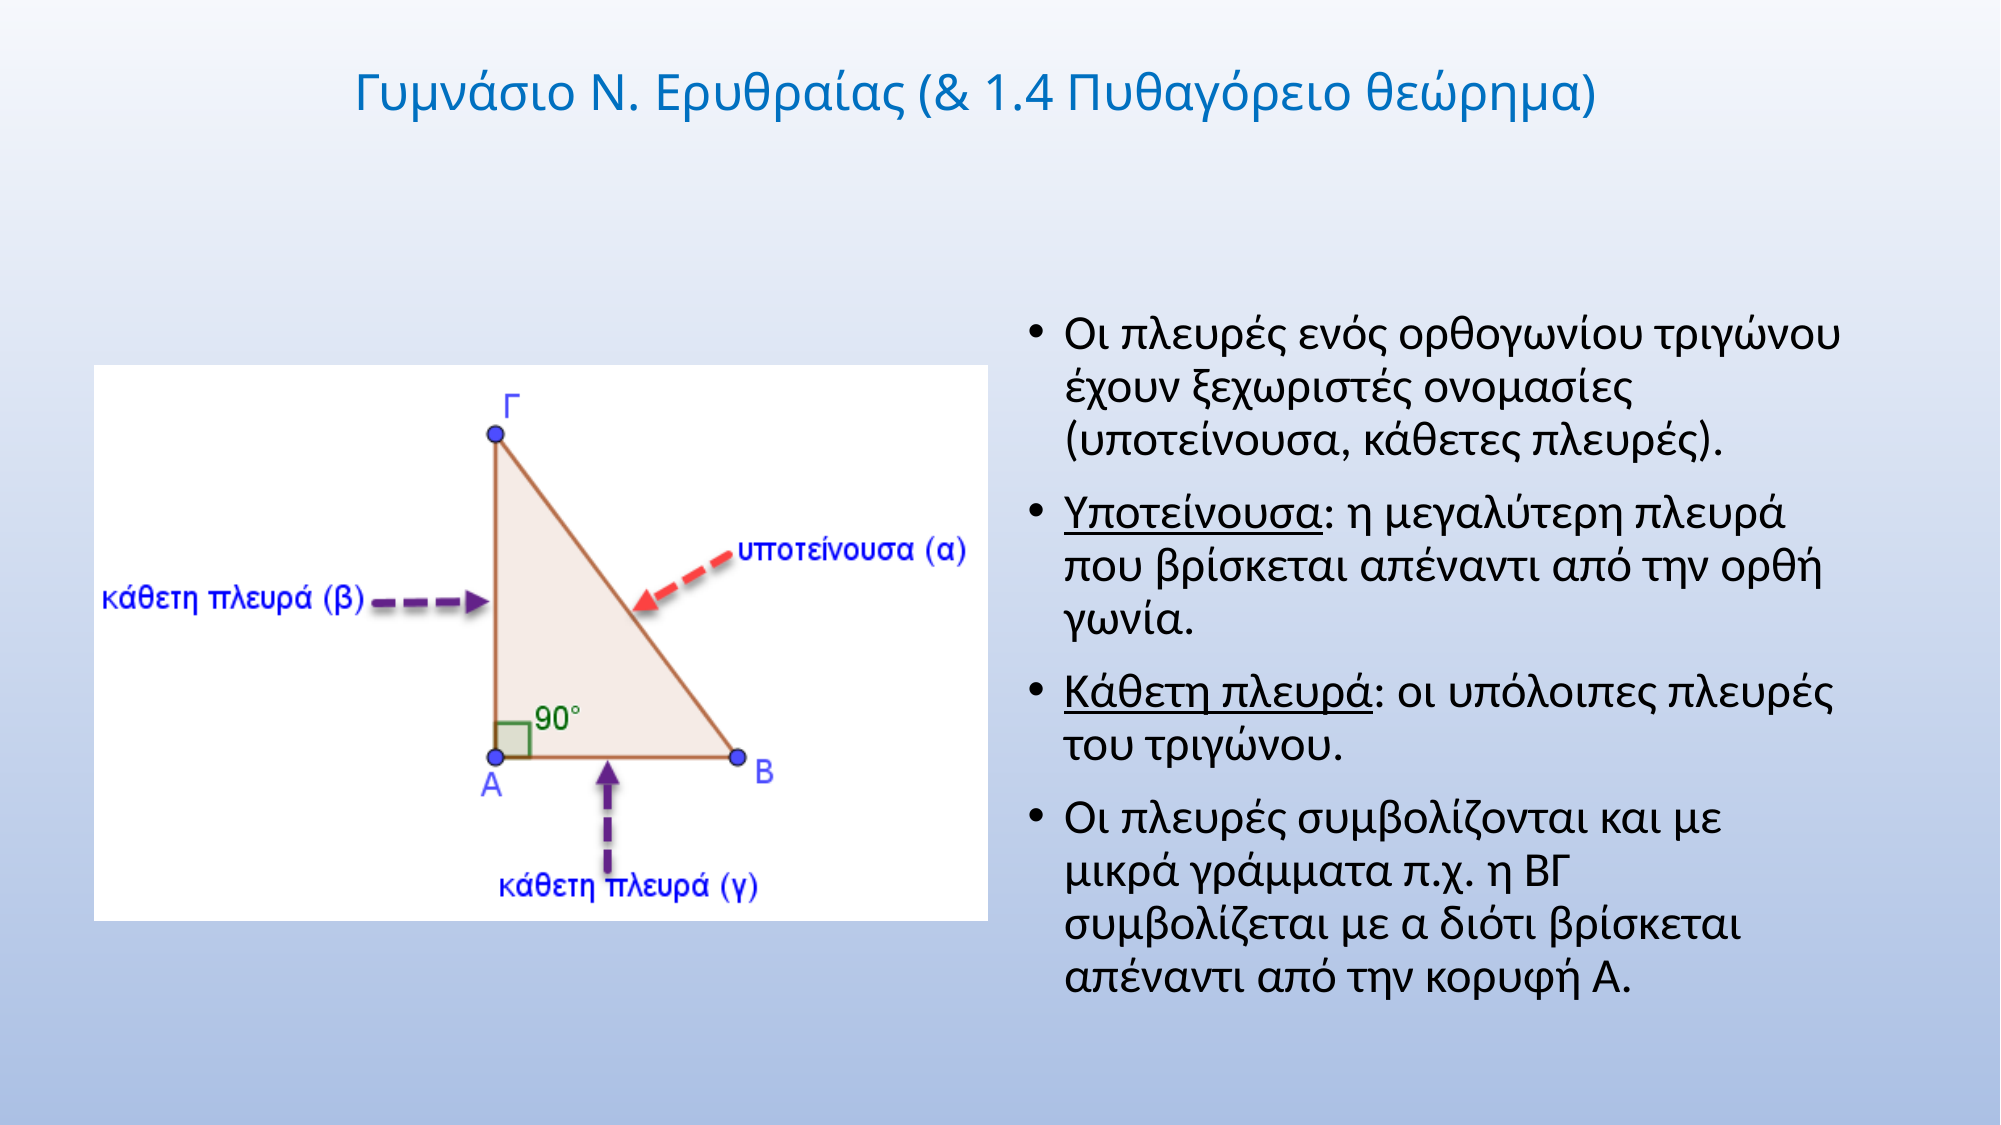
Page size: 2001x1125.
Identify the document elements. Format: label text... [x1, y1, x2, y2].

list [94, 365, 988, 921]
list Οι πλευρές ενός ορθογωνίου τριγώνου έχουν ξεχωριστές ονομασίες (υποτείνουσα, κάθετες πλευρές). Υποτείνουσα: η μεγαλύτερη πλευρά που βρίσκεται απέναντι από την ορθή γωνία. Κάθετη πλευρά: οι υπόλοιπες πλευρές του τριγώνου. Οι πλευρές συμβολίζονται και με μικρά γράμματα π.χ. η ΒΓ συμβολίζεται με α διότι βρίσκεται απέναντι από την κορυφή Α. [1012, 299, 1863, 1014]
title Γυμνάσιο Ν. Ερυθραίας (& 1.4 Πυθαγόρειο θεώρημα) [137, 59, 1814, 129]
